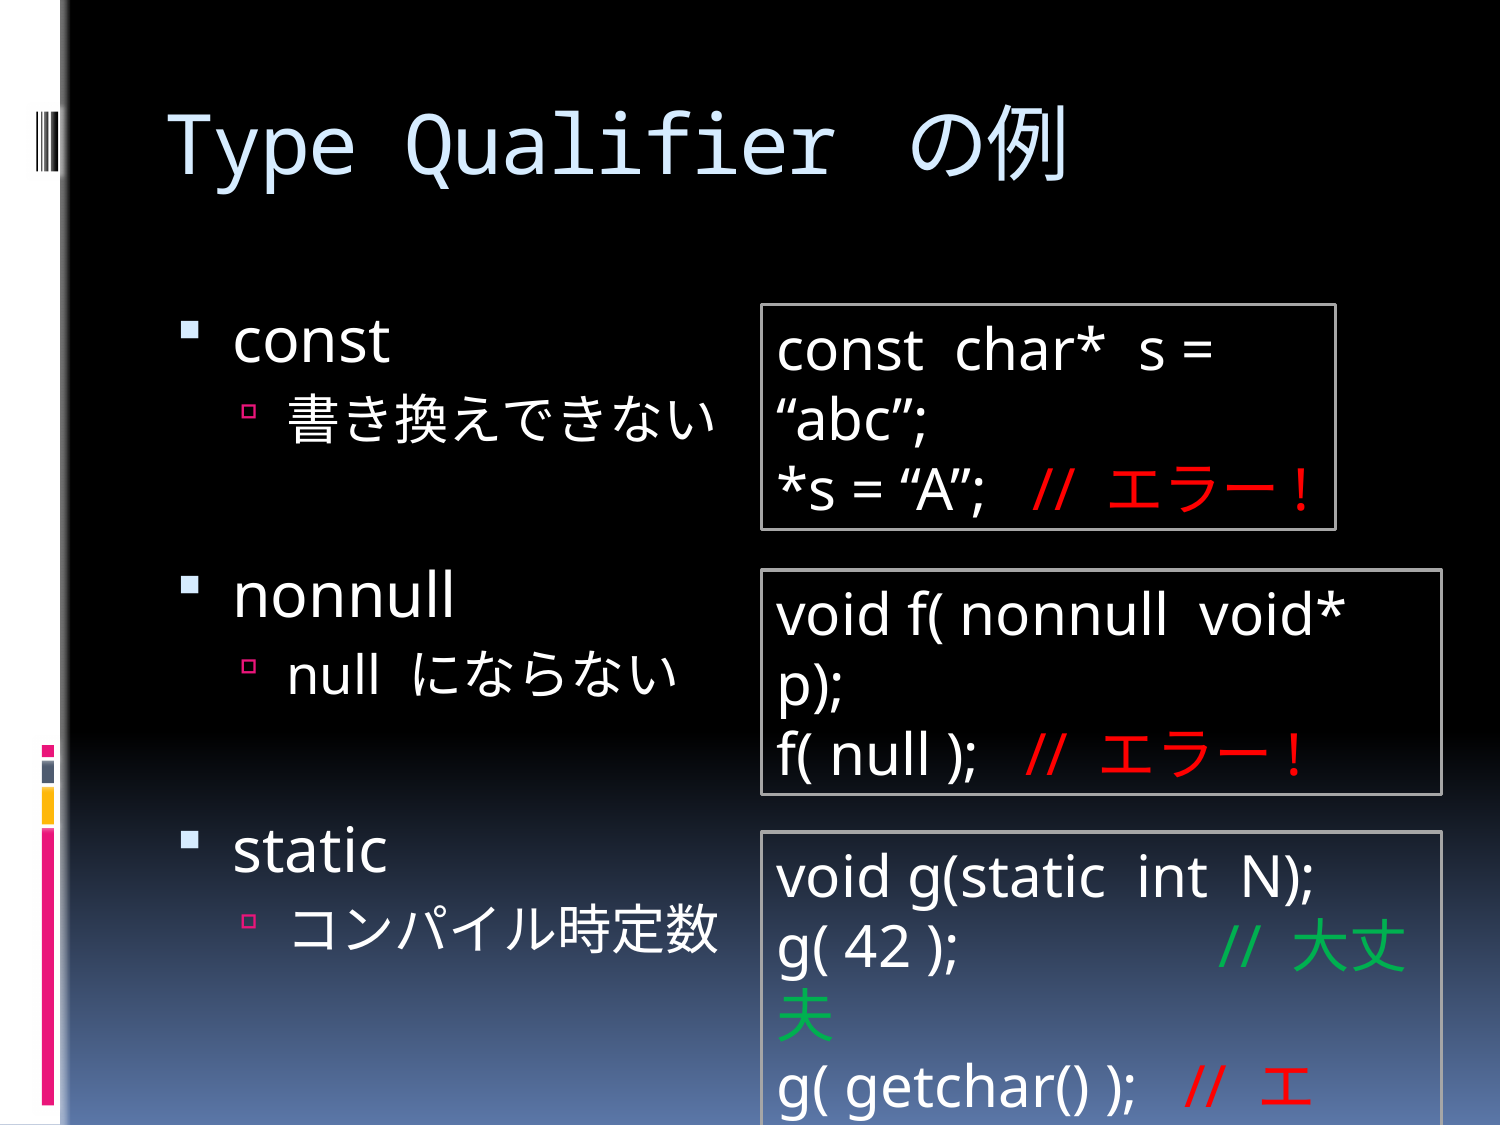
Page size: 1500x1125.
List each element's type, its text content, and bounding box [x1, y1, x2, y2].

text_box void f( nonnull void* p); f( null ); // エラー! [760, 568, 1443, 796]
title Type Qualifier の例 [150, 83, 1425, 234]
list const 書き換えできない nonnull null にならない static コンパイル時定数 [150, 292, 1425, 1043]
text_box void g(static int N); g( 42 ); // 大丈夫 g( getchar() ); // エラー! [760, 830, 1443, 1125]
text_box const char* s = “abc”; *s = “A”; // エラー! [760, 303, 1337, 531]
